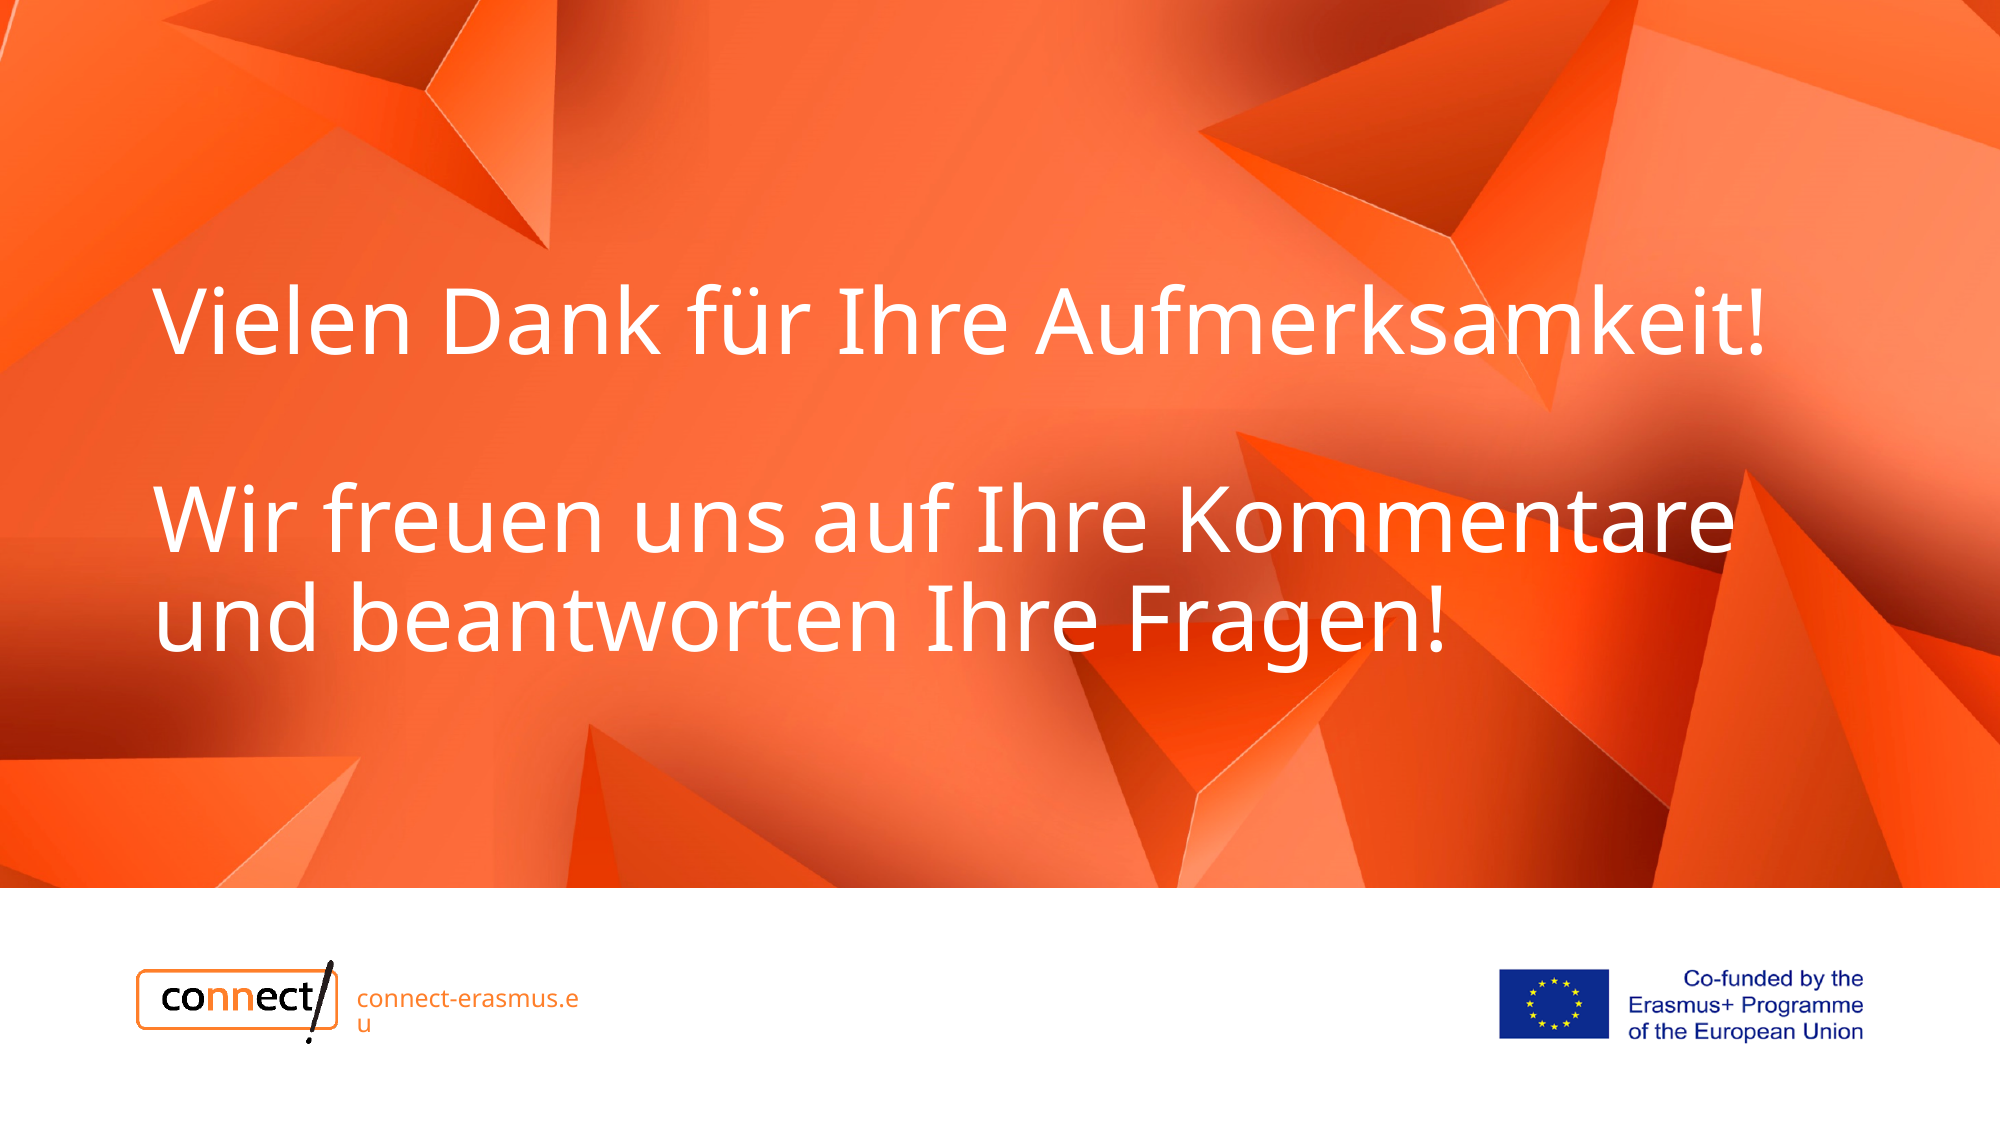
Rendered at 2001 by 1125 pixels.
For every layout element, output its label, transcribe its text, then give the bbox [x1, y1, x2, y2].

title Vielen Dank für Ihre Aufmerksamkeit! Wir freuen uns auf Ihre Kommentare und beantworten Ihre Fragen! [137, 194, 1863, 679]
picture [136, 960, 338, 1044]
picture [2, 0, 1998, 888]
picture [1498, 968, 1863, 1044]
footer connect-erasmus.eu [341, 976, 607, 1022]
